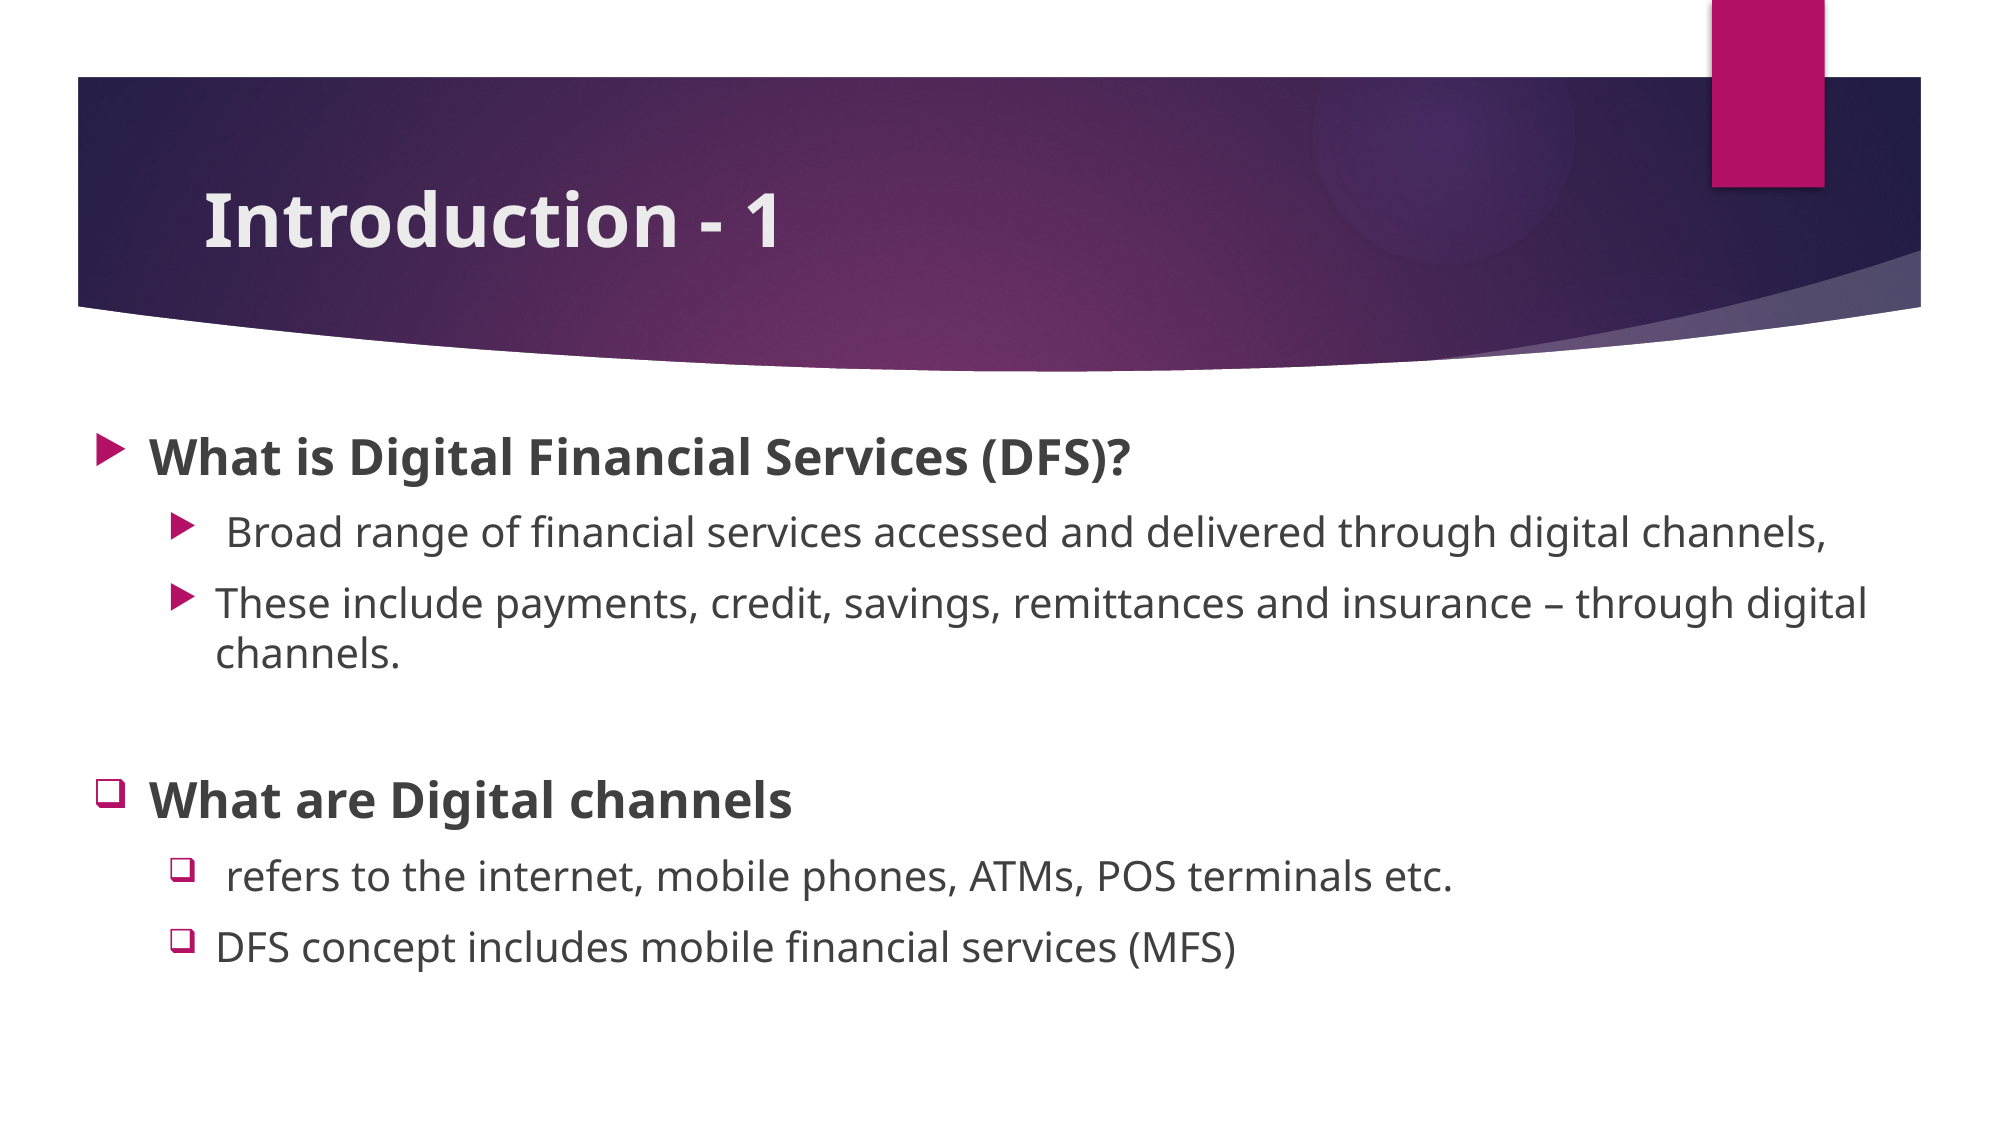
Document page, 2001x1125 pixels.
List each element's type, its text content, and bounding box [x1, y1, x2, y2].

list What is Digital Financial Services (DFS)? Broad range of financial services accessed and delivered through digital channels, These include payments, credit, savings, remittances and insurance – through digital channels. What are Digital channels refers to the internet, mobile phones, ATMs, POS terminals etc. DFS concept includes mobile financial services (MFS) [78, 417, 1900, 1125]
title Introduction - 1 [189, 159, 1627, 276]
